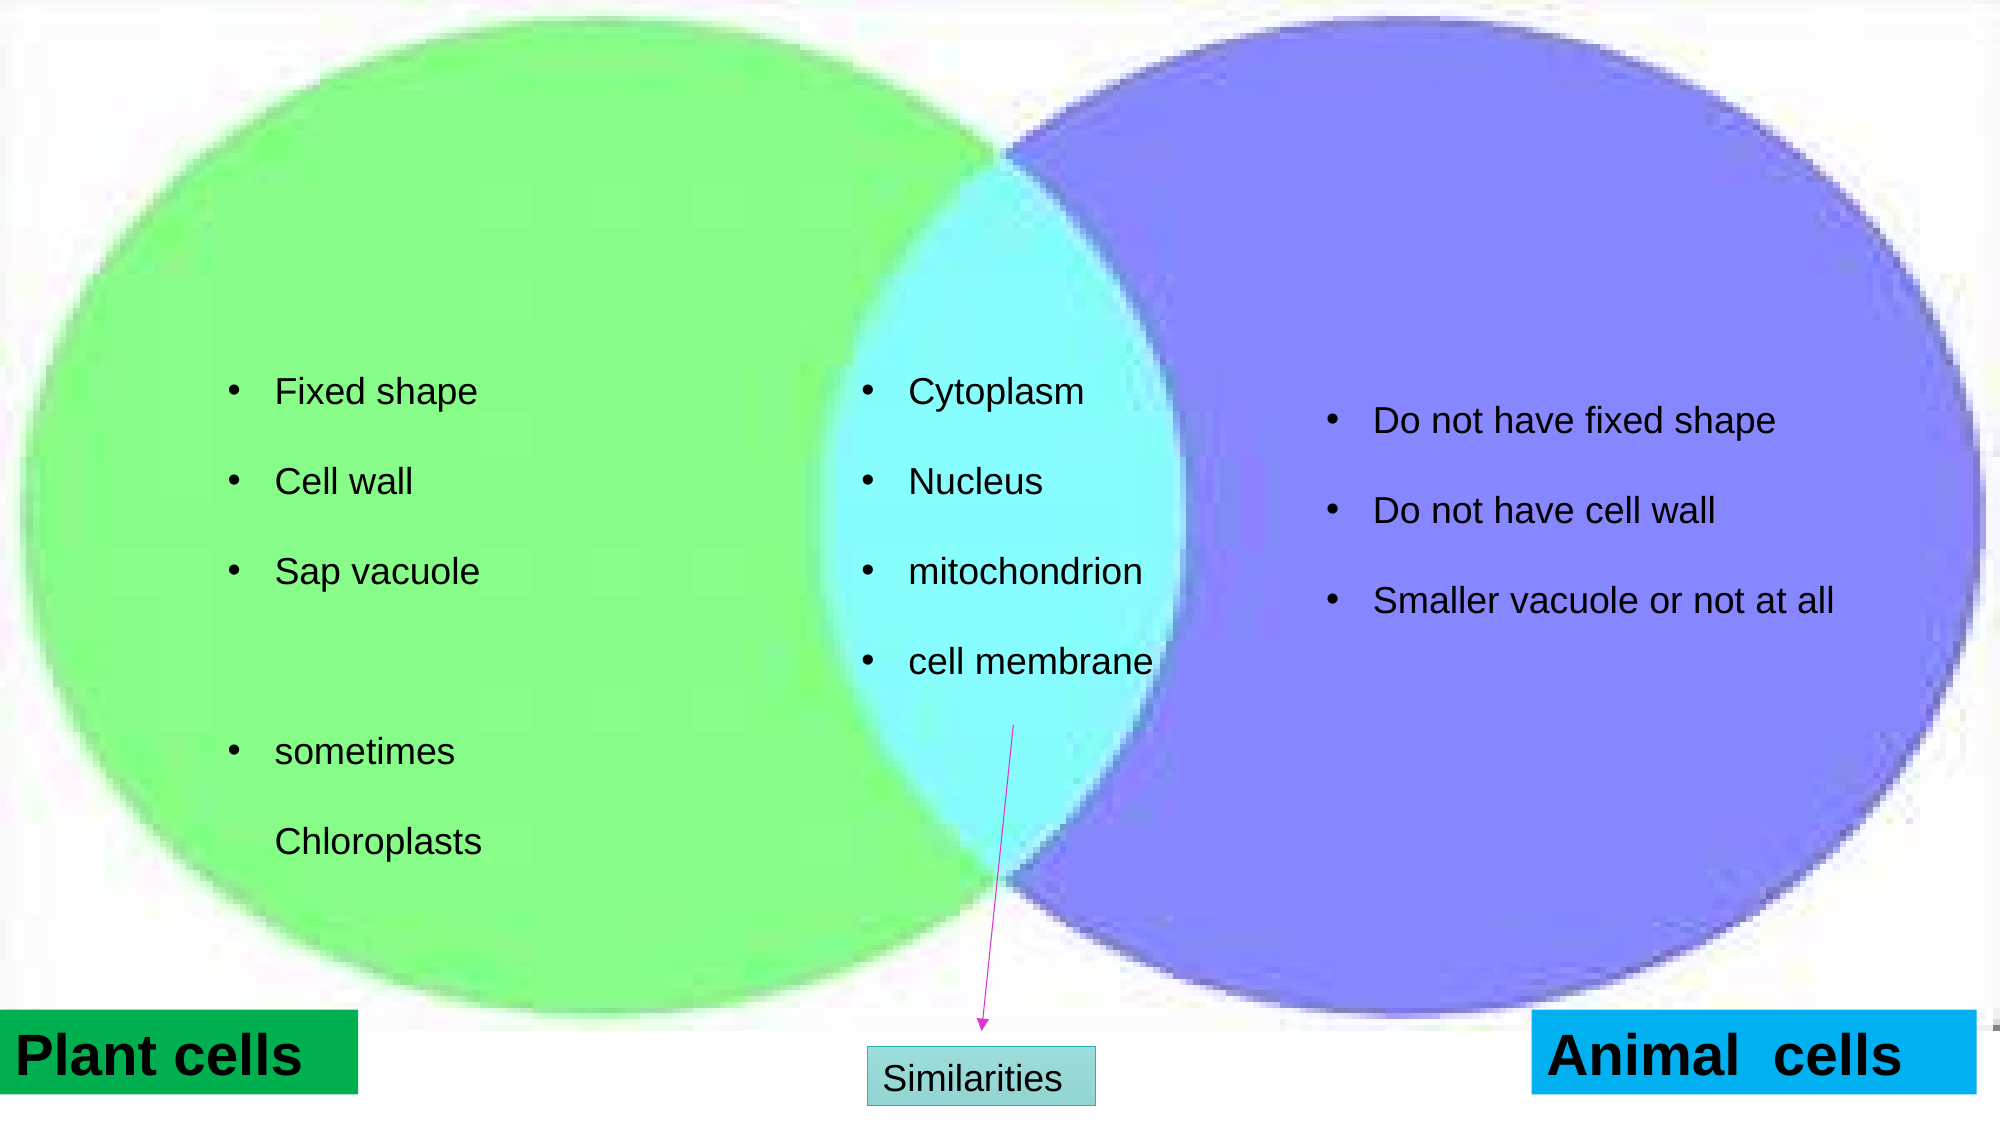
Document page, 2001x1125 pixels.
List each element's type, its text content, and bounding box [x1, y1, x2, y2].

text_box Plant cells [0, 1032, 359, 1095]
picture [0, 0, 2000, 1032]
text_box Animal cells [1531, 1032, 1977, 1095]
text_box Similarities [867, 1046, 1096, 1106]
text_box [981, 724, 1014, 1031]
